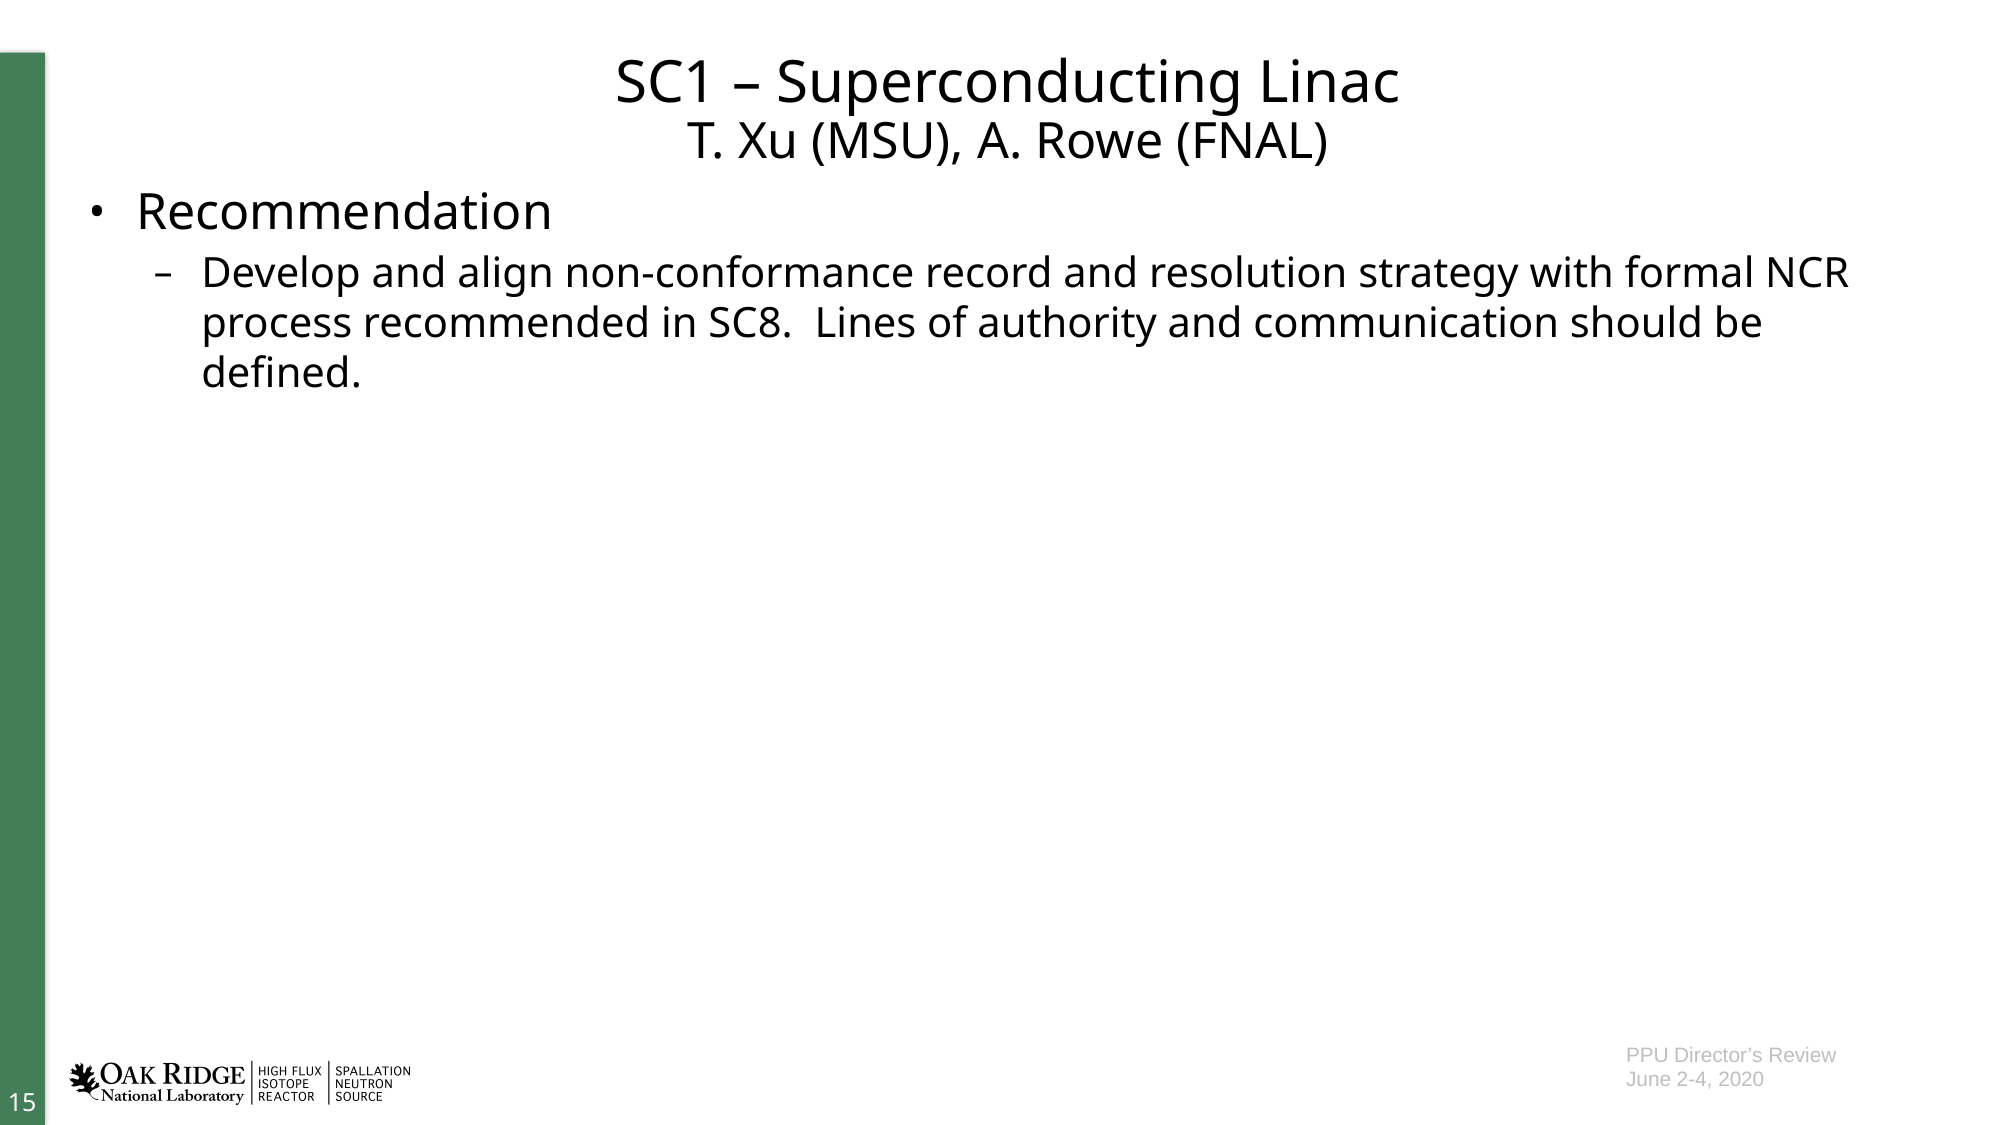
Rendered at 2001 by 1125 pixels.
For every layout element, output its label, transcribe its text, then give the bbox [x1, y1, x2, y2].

picture [66, 1058, 413, 1108]
list Recommendation Develop and align non-conformance record and resolution strategy with formal NCR process recommended in SC8. Lines of authority and communication should be defined. [73, 178, 1949, 1058]
title SC1 – Superconducting Linac T. Xu (MSU), A. Rowe (FNAL) [70, 44, 1946, 179]
